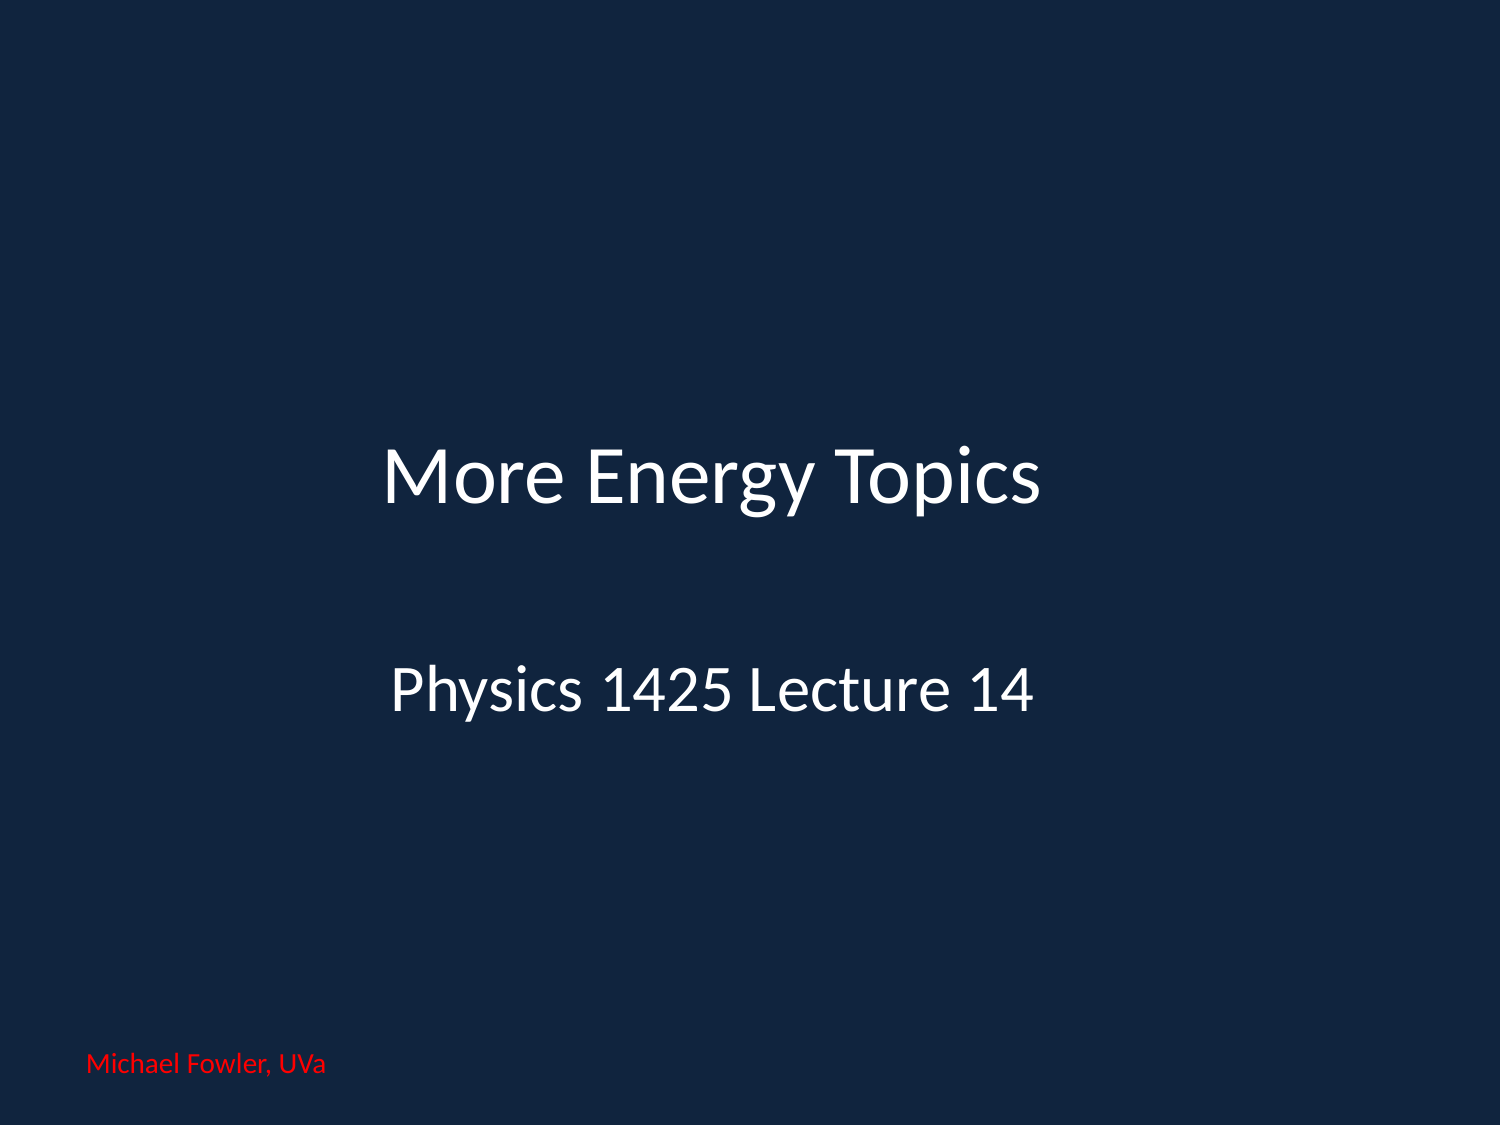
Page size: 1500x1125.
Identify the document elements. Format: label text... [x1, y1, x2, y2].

text_box Michael Fowler, UVa [71, 1036, 484, 1087]
subtitle Physics 1425 Lecture 14 [187, 637, 1238, 925]
title More Energy Topics [150, 349, 1275, 591]
